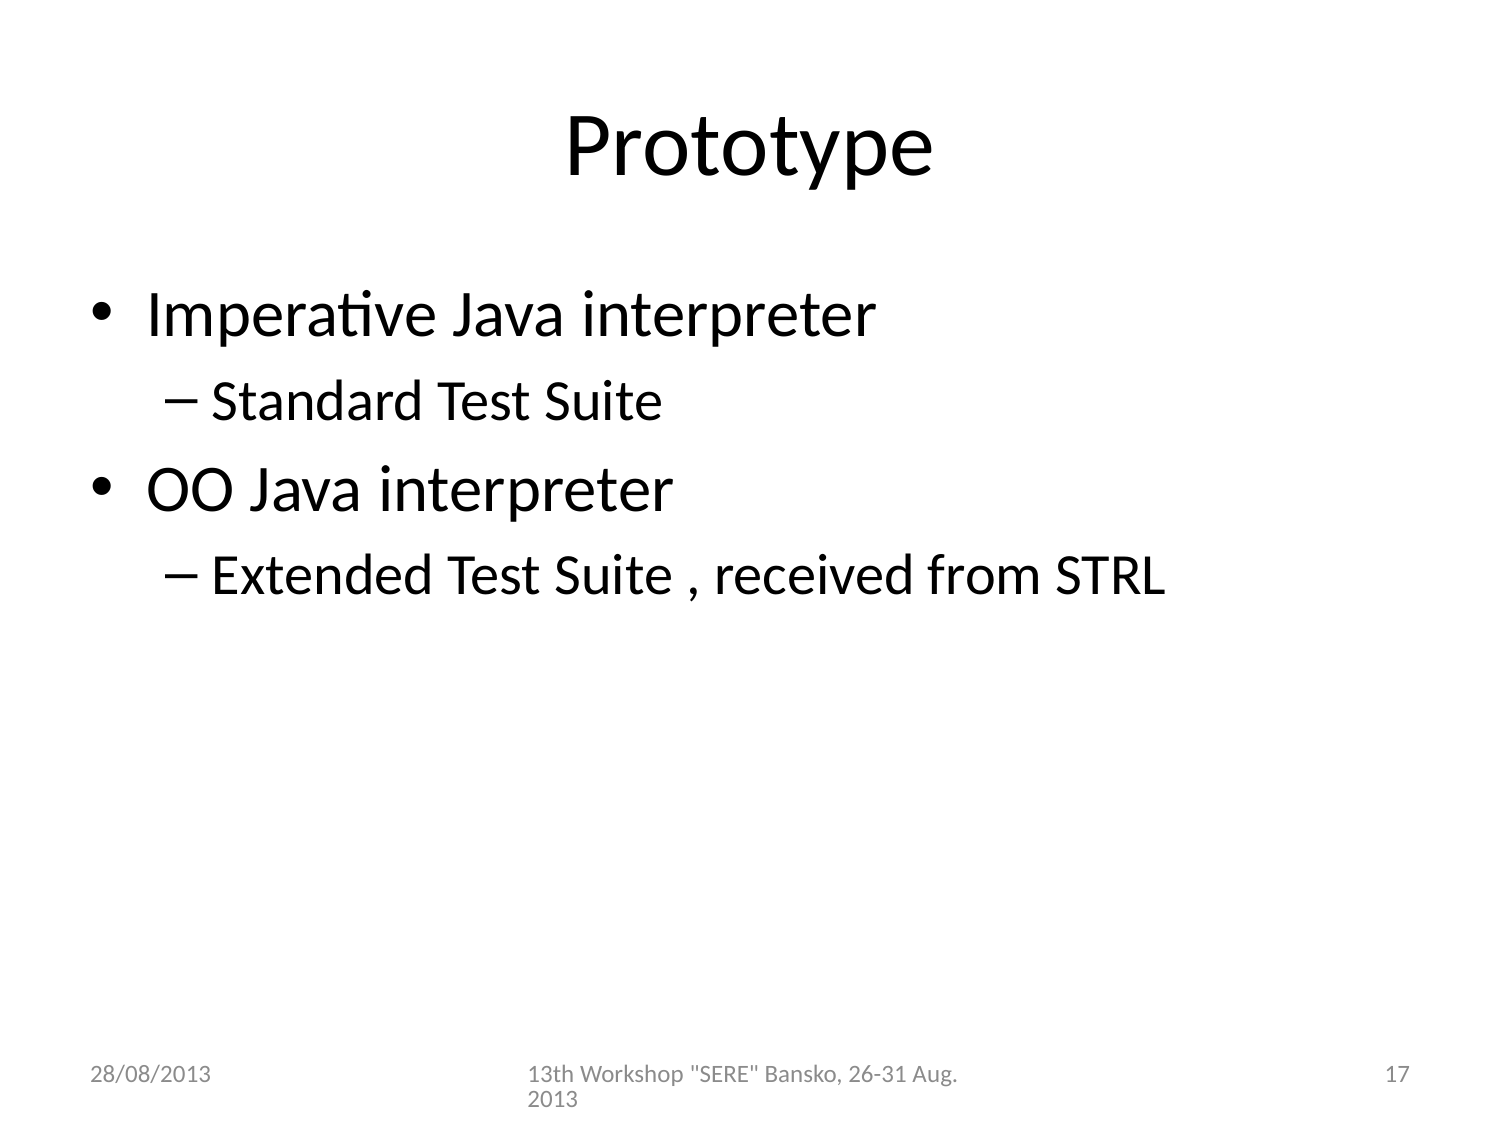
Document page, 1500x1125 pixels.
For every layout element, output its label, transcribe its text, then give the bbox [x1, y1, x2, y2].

title Prototype [75, 45, 1425, 233]
list Imperative Java interpreter Standard Test Suite ОО Java interpreter Extended Test Suite , received from STRL [75, 262, 1425, 1005]
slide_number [75, 1042, 425, 1103]
footer 13th Workshop "SERE" Bansko, 26-31 Aug. 2013 [512, 1042, 988, 1103]
slide_number 17 [1074, 1042, 1425, 1103]
